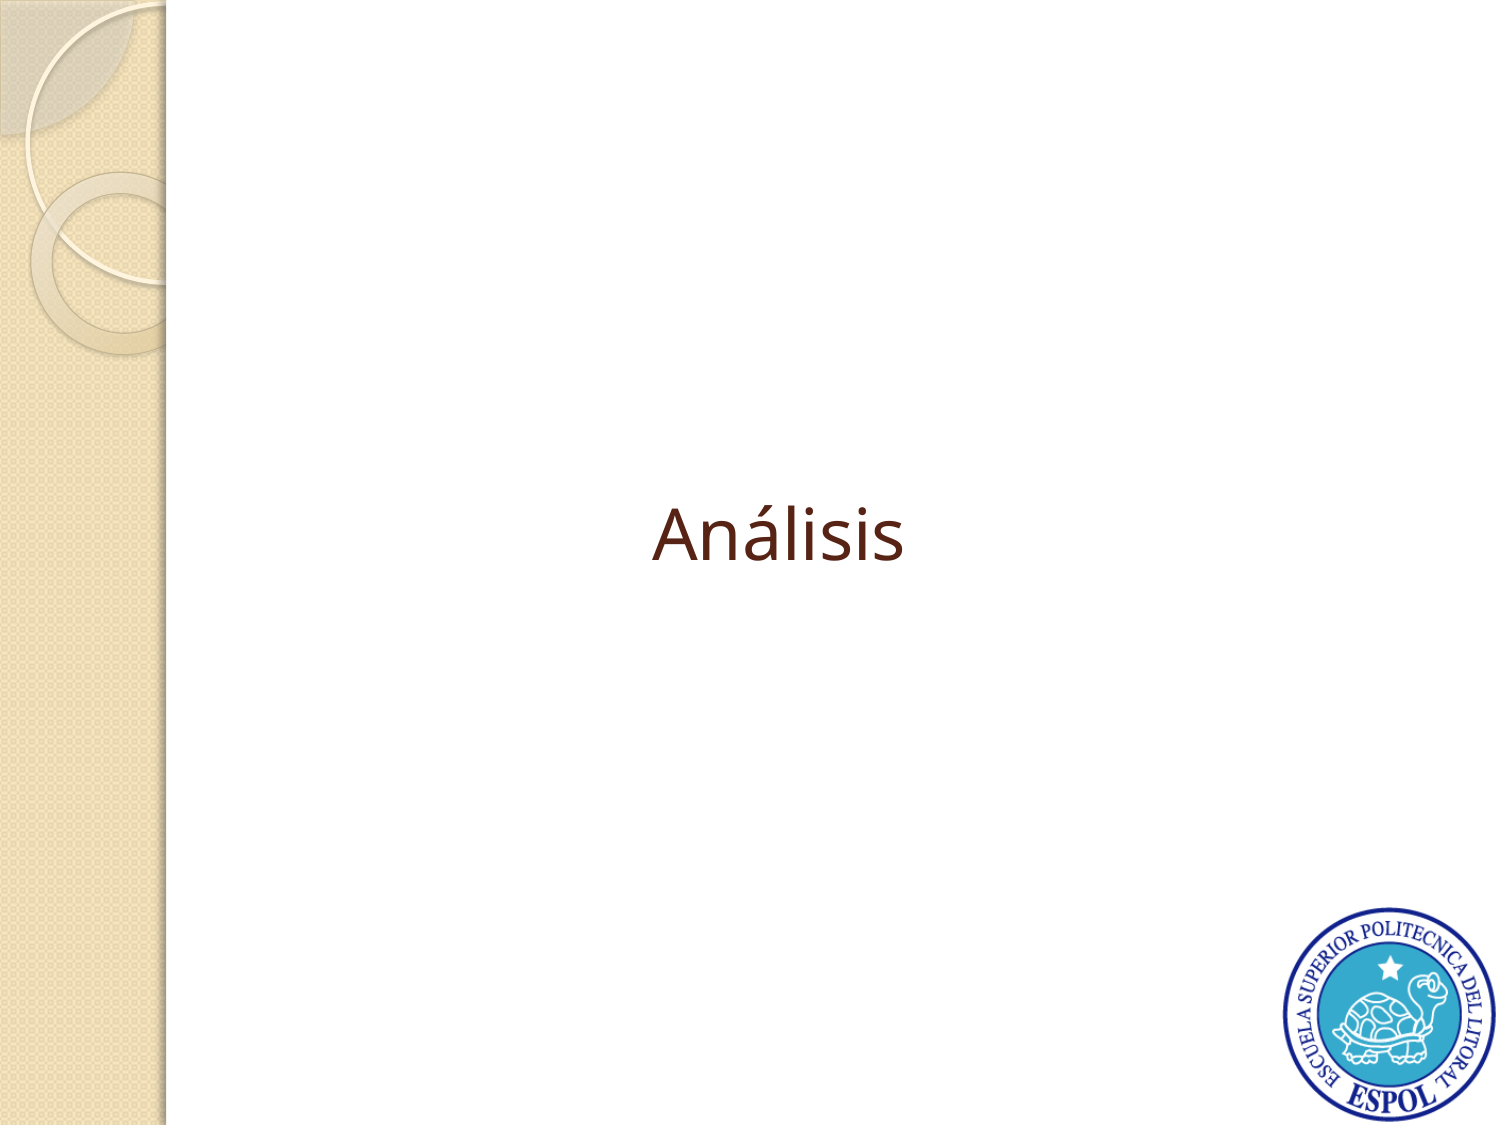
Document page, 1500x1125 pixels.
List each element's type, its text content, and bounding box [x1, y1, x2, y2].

title Análisis [164, 480, 1394, 668]
picture [1277, 905, 1500, 1125]
